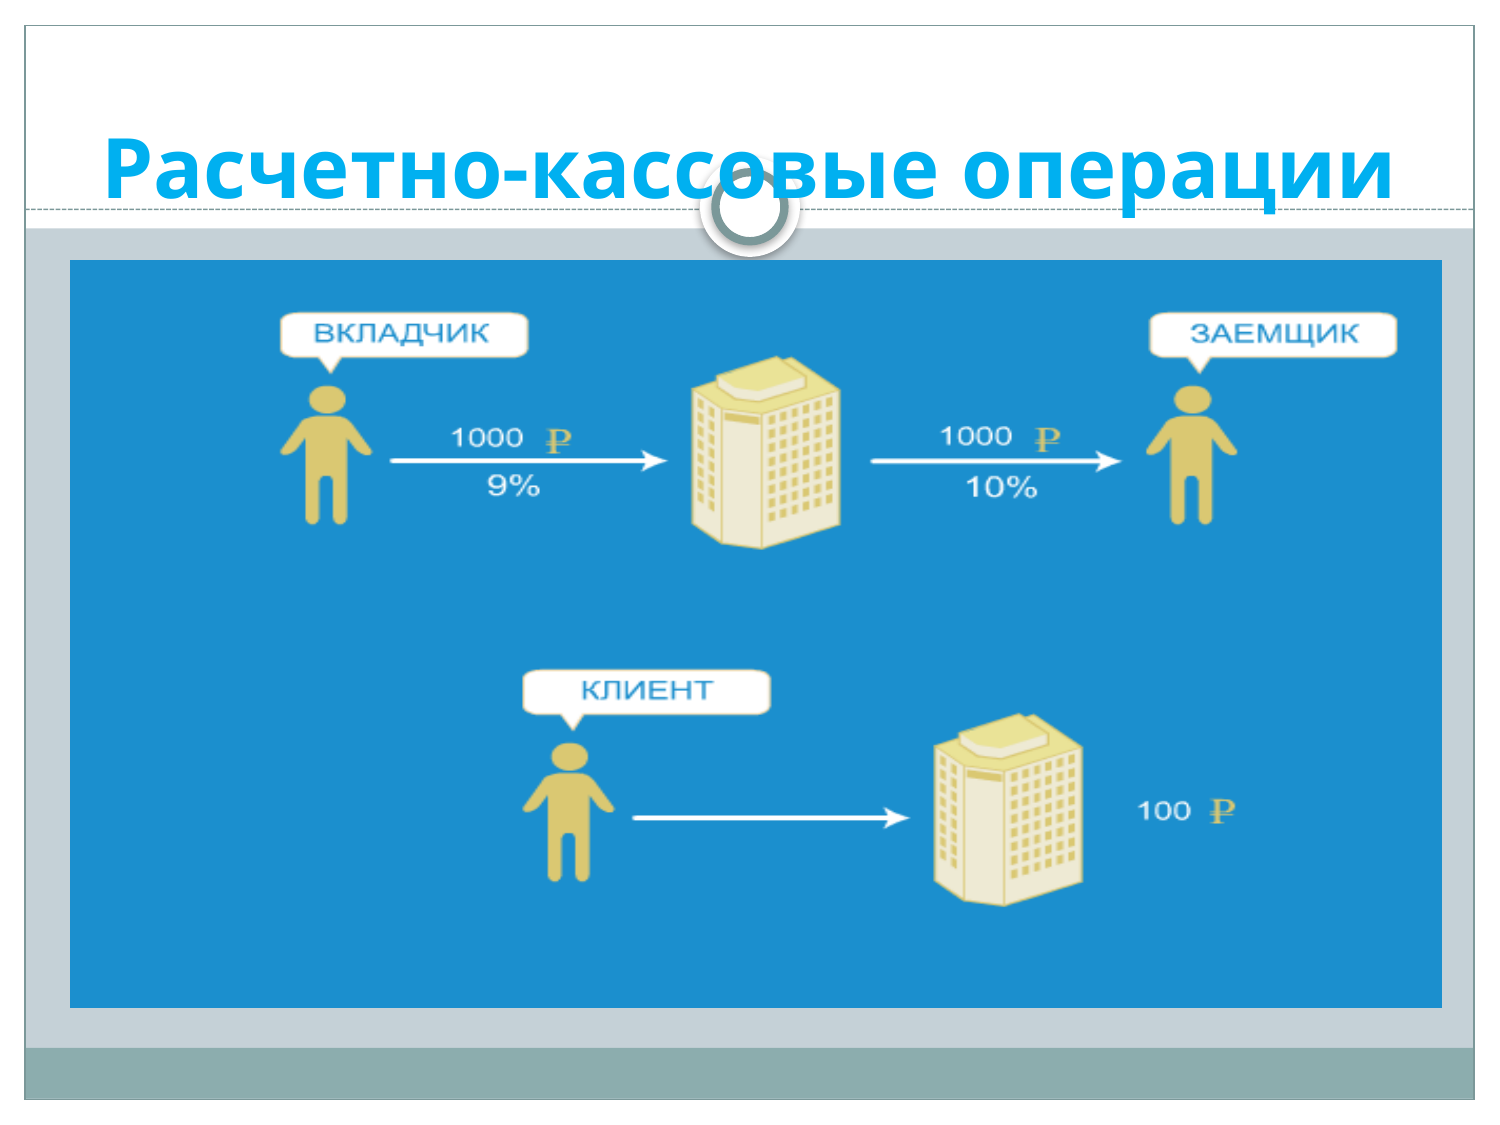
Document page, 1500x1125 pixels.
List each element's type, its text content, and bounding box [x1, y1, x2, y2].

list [70, 260, 1442, 1008]
title Расчетно-кассовые операции [49, 37, 1450, 223]
